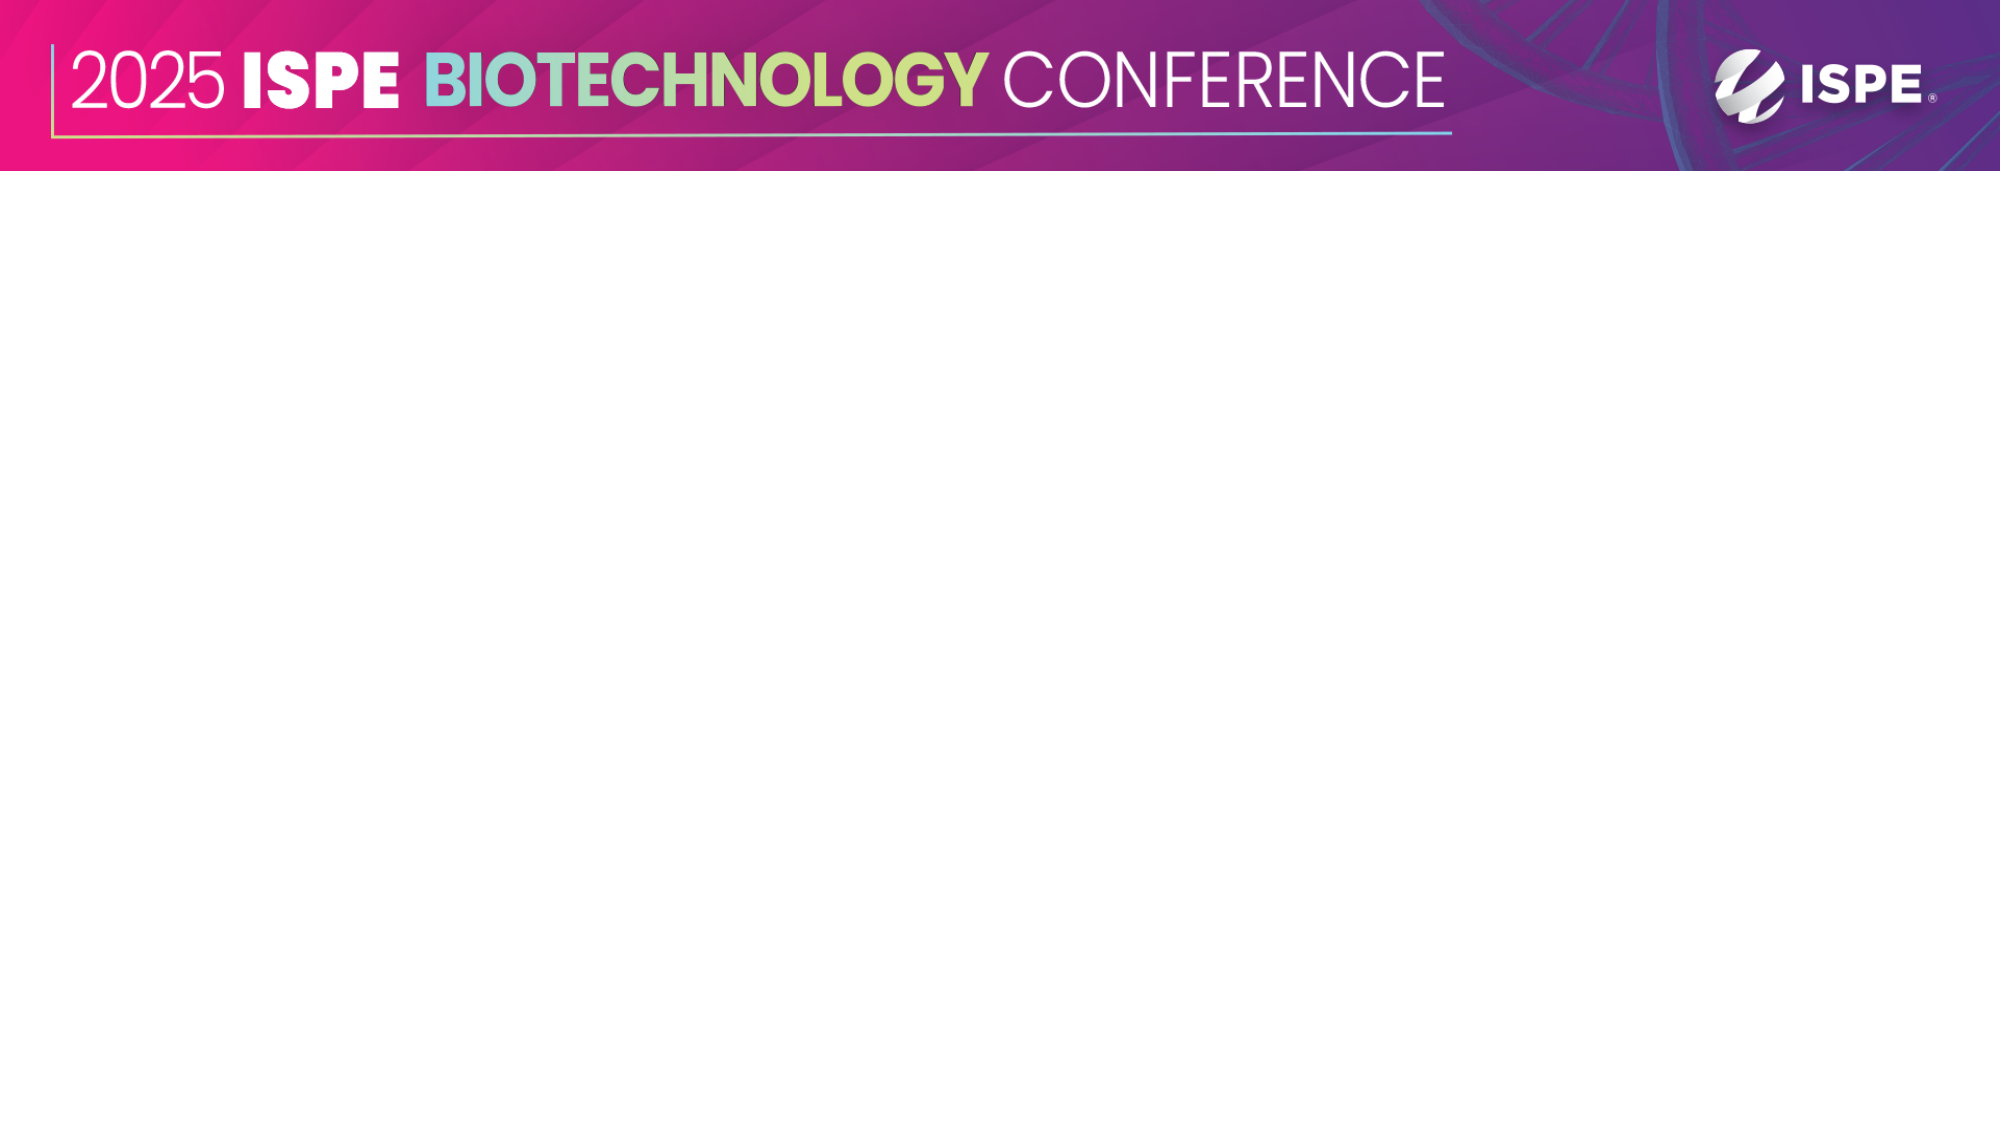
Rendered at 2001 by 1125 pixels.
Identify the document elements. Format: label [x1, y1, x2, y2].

picture [0, 0, 2000, 171]
